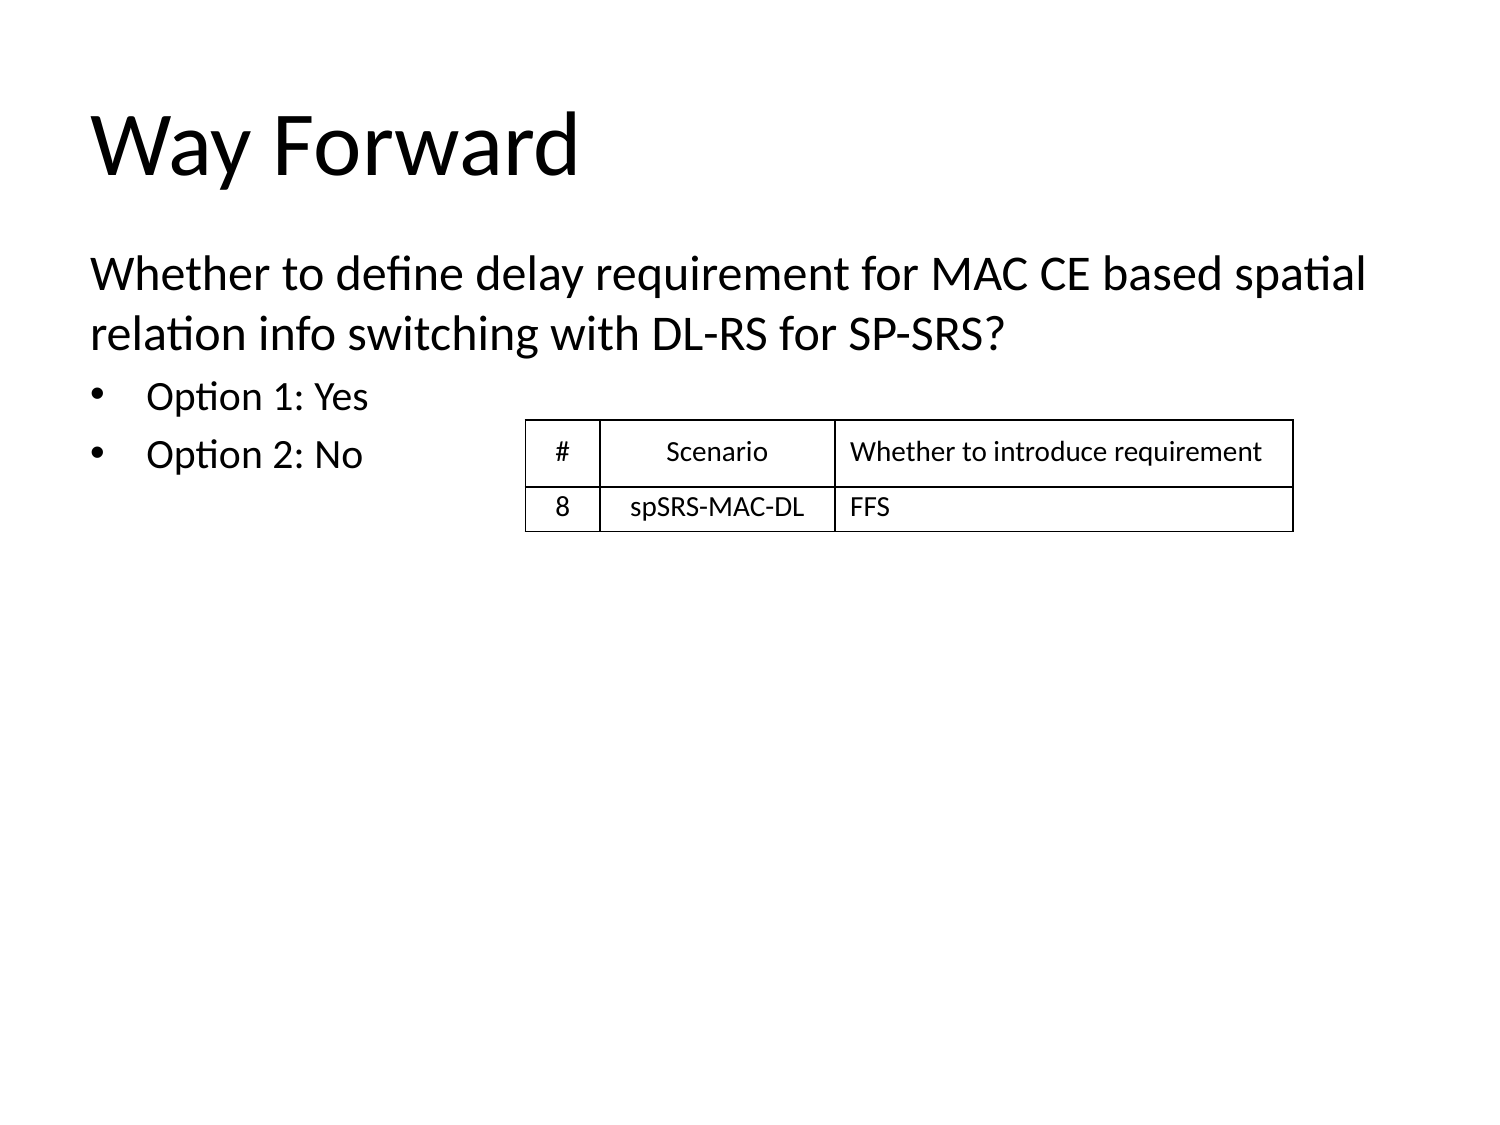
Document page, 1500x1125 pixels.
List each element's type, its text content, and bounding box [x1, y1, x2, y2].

table_header Scenario [601, 421, 834, 486]
table_header Whether to introduce requirement [836, 421, 1292, 486]
title Way Forward [75, 45, 1425, 233]
table_cell 8 [526, 488, 599, 531]
table_cell spSRS-MAC-DL [601, 488, 834, 531]
table_header # [526, 421, 599, 486]
list Whether to define delay requirement for MAC CE based spatial relation info switching with DL-RS for SP-SRS? Option 1: Yes Option 2: No [75, 233, 1425, 1118]
table_cell FFS [836, 488, 1292, 531]
